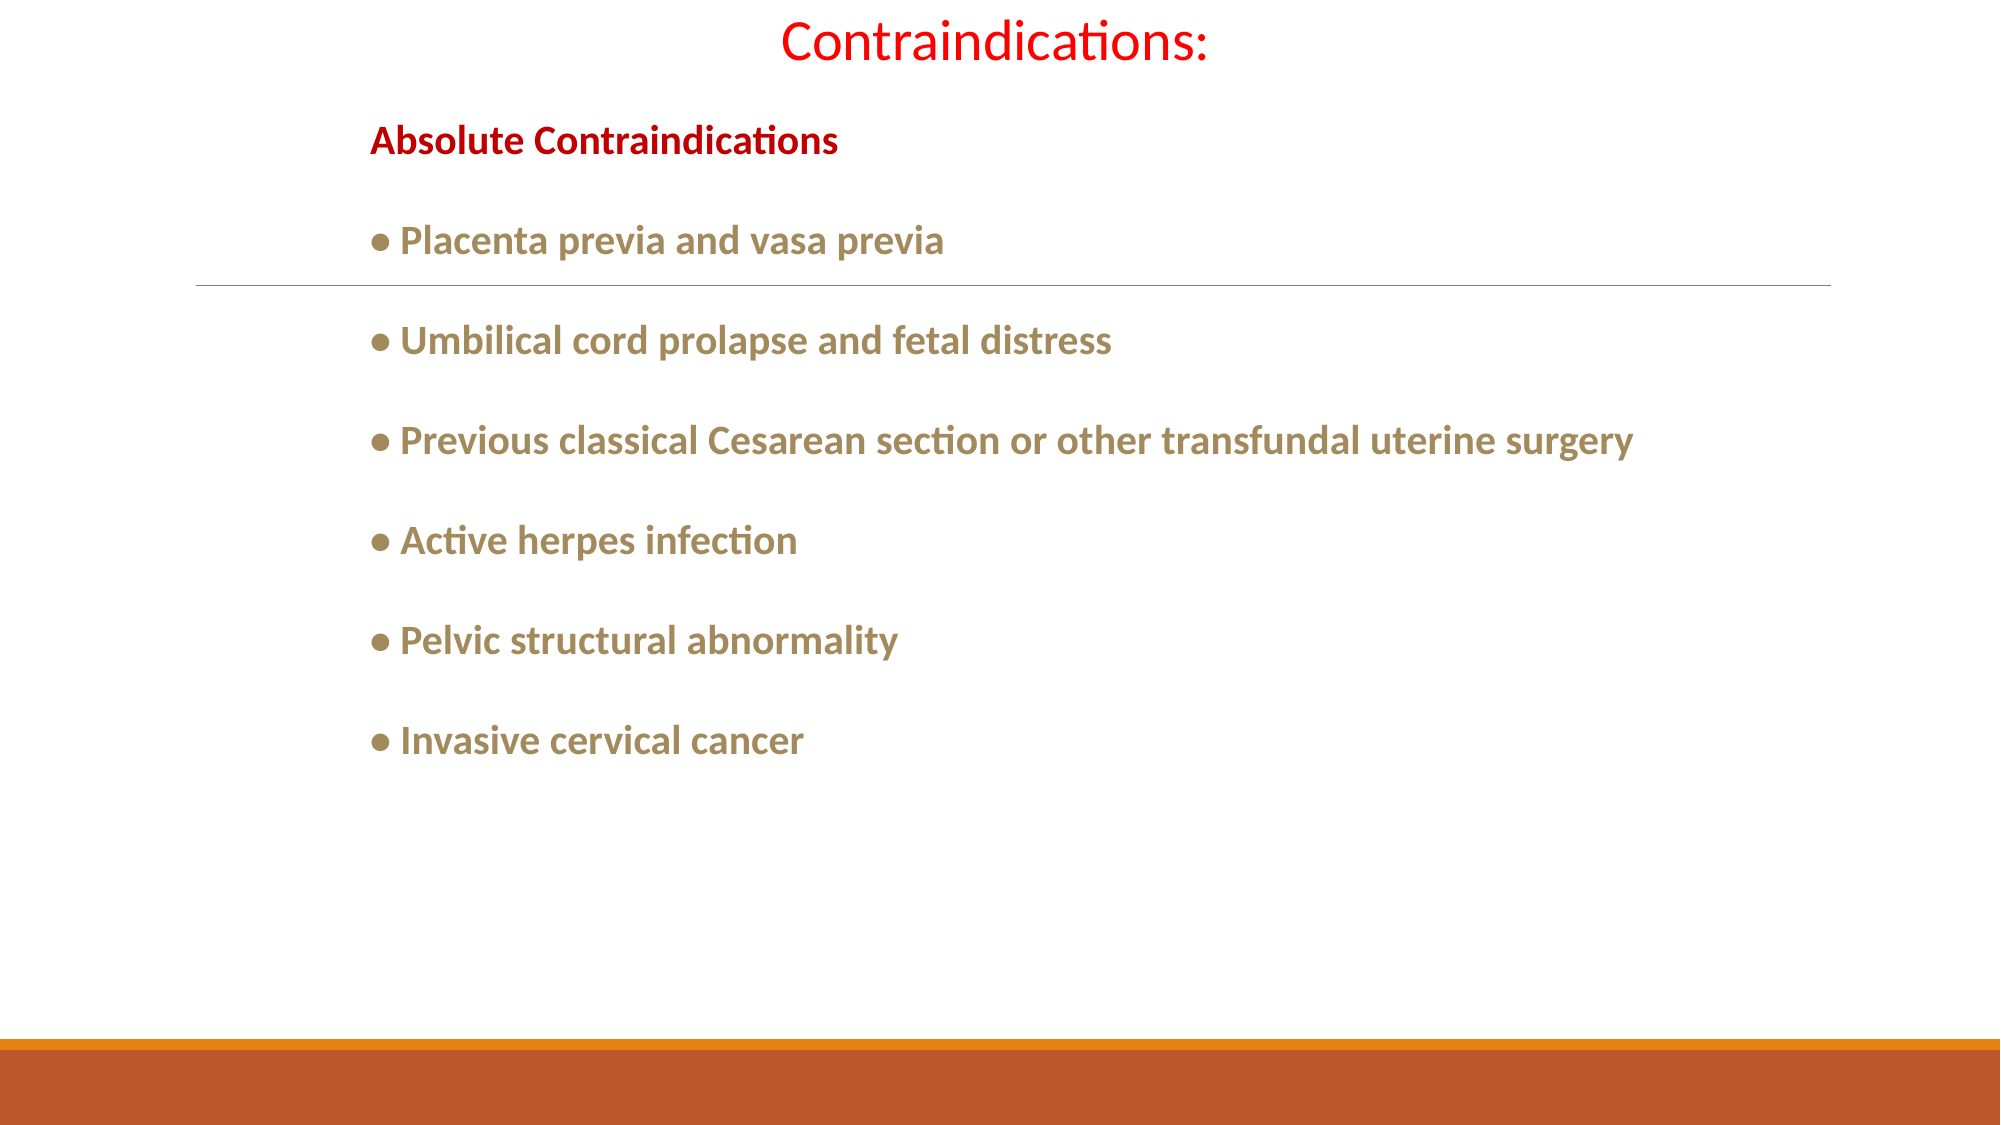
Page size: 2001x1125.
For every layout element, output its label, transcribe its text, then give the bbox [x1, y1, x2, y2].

list Contraindications: [285, 0, 1692, 658]
text_box Absolute Contraindications • Placenta previa and vasa previa • Umbilical cord prolapse and fetal distress • Previous classical Cesarean section or other transfundal uterine surgery • Active herpes infection • Pelvic structural abnormality • Invasive cervical cancer [355, 105, 1657, 821]
